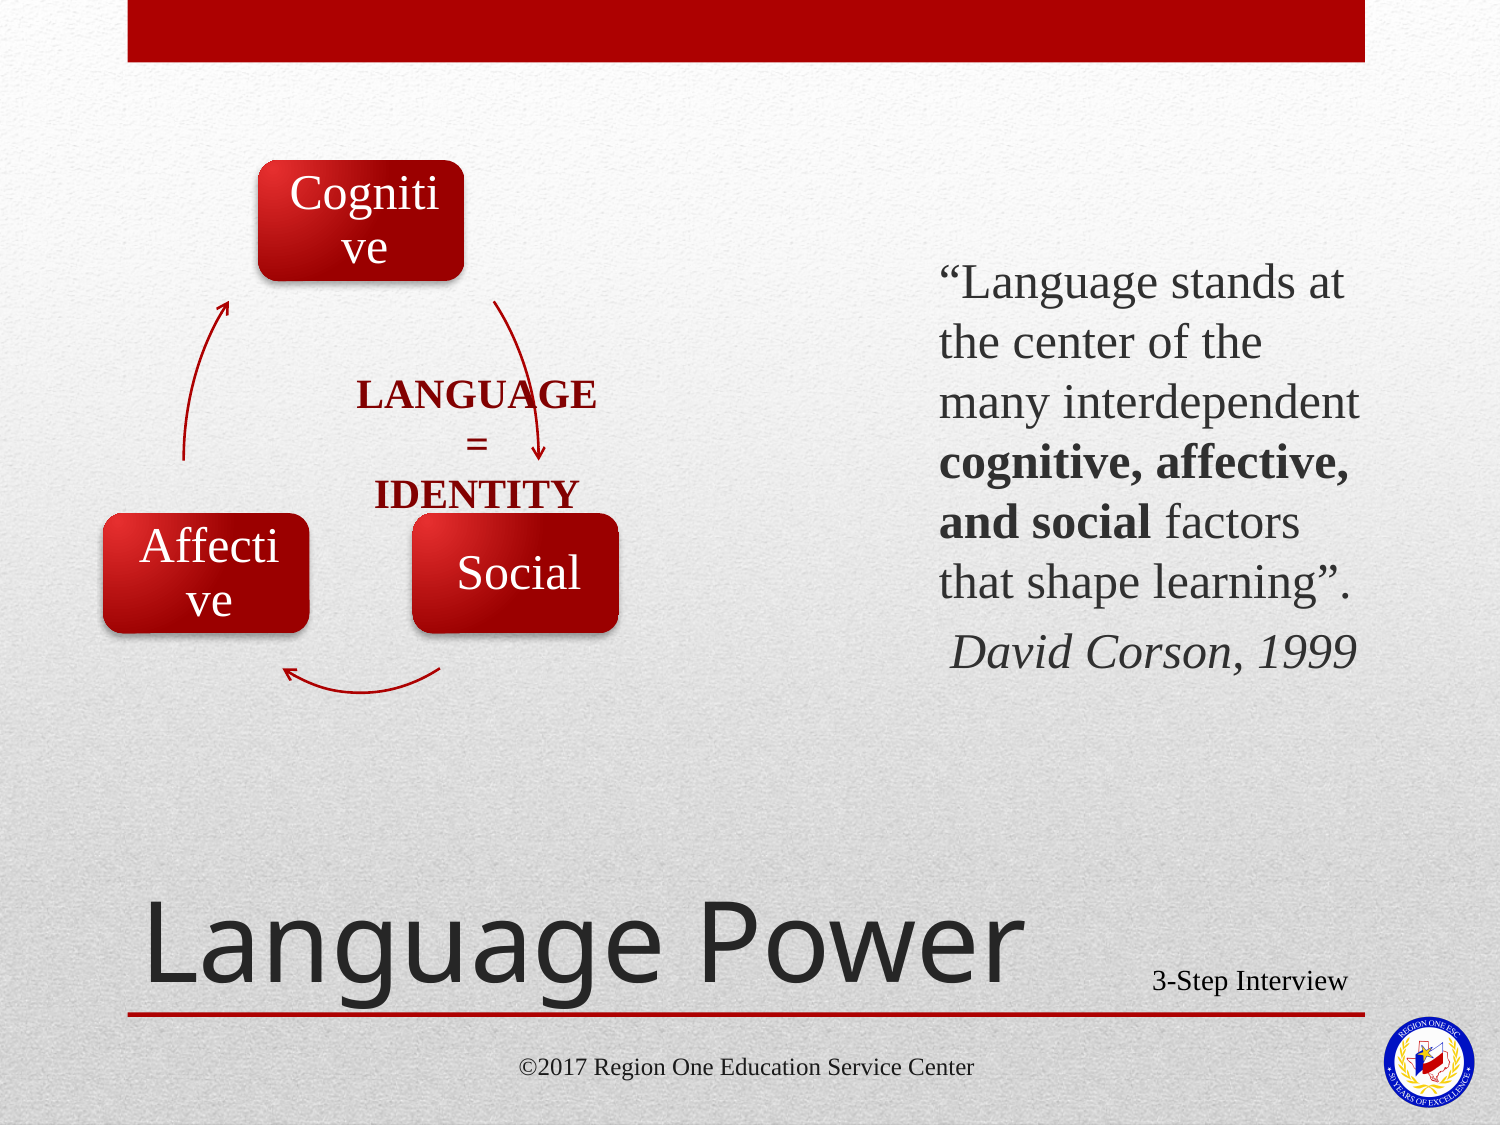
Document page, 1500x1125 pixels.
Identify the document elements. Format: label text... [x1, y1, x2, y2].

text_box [93, 138, 866, 789]
list “Language stands at the center of the many interdependent cognitive, affective, and social factors that shape learning”. David Corson, 1999 [924, 184, 1384, 744]
picture [1382, 1015, 1476, 1108]
title Language Power [125, 750, 1238, 1013]
text_box 3-Step Interview [1136, 953, 1364, 1004]
footer ©2017 Region One Education Service Center [131, 1035, 1363, 1096]
